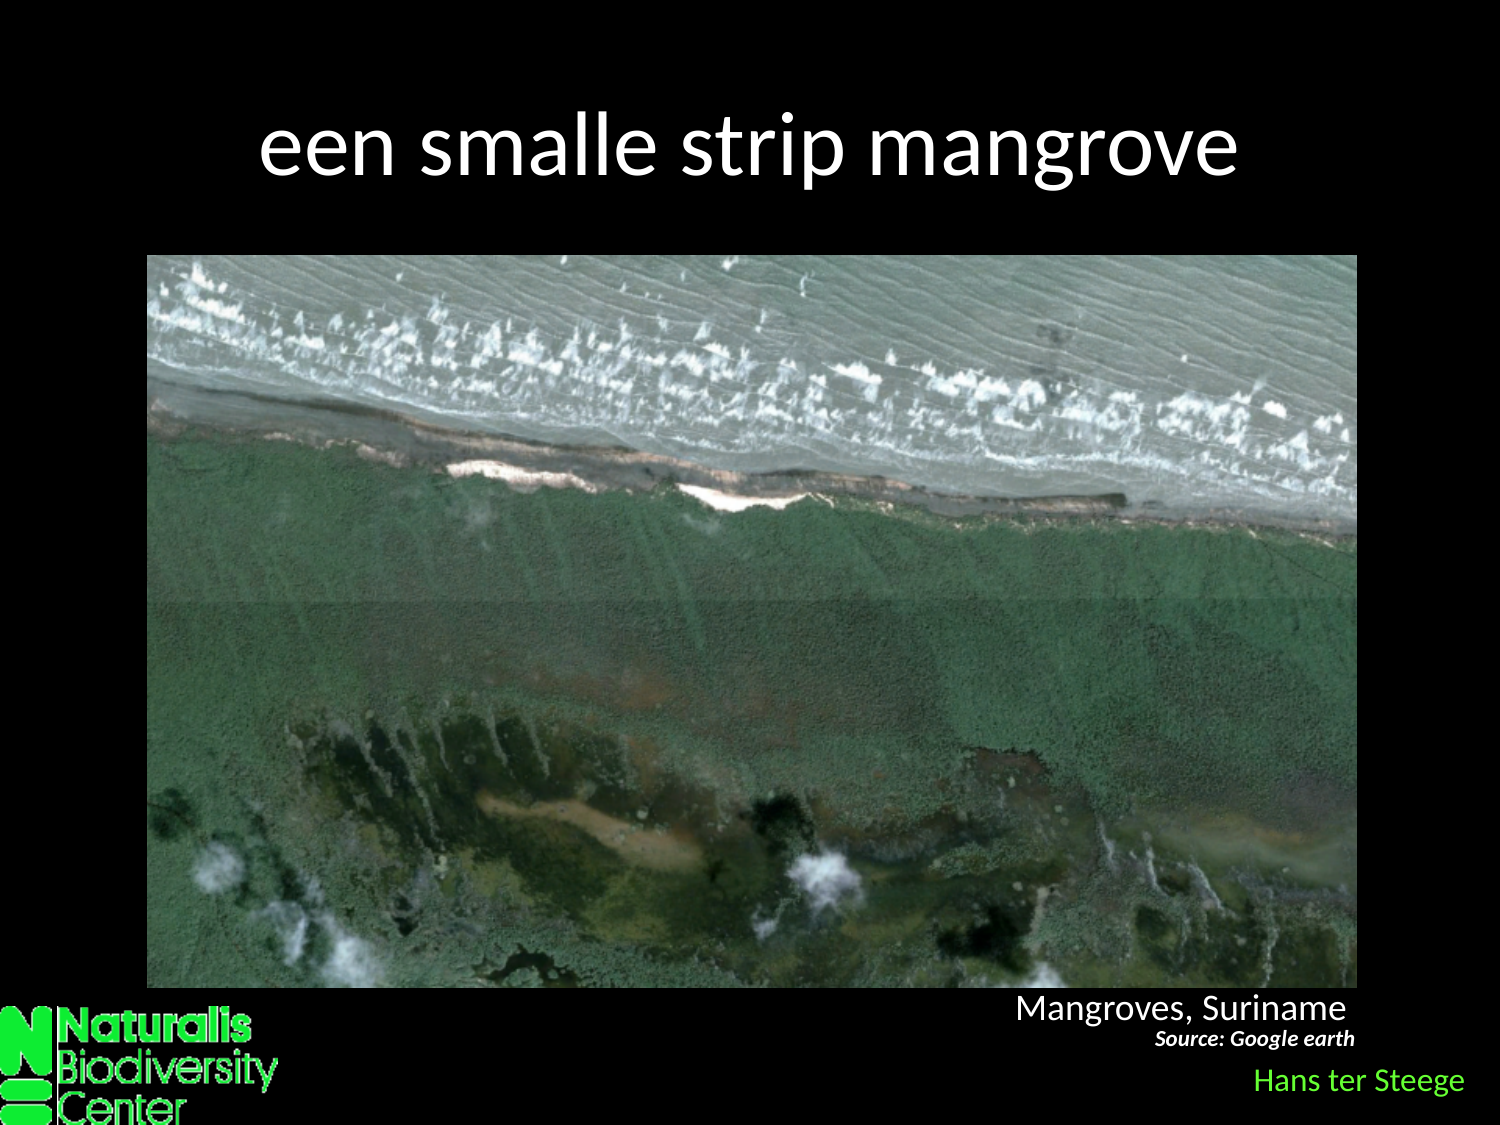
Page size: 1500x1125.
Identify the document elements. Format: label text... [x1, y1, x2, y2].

title een smalle strip mangrove [75, 45, 1425, 233]
picture [147, 255, 1357, 988]
text_box Source: Google earth [1140, 1015, 1371, 1058]
text_box Mangroves, Suriname [1000, 975, 1363, 1036]
